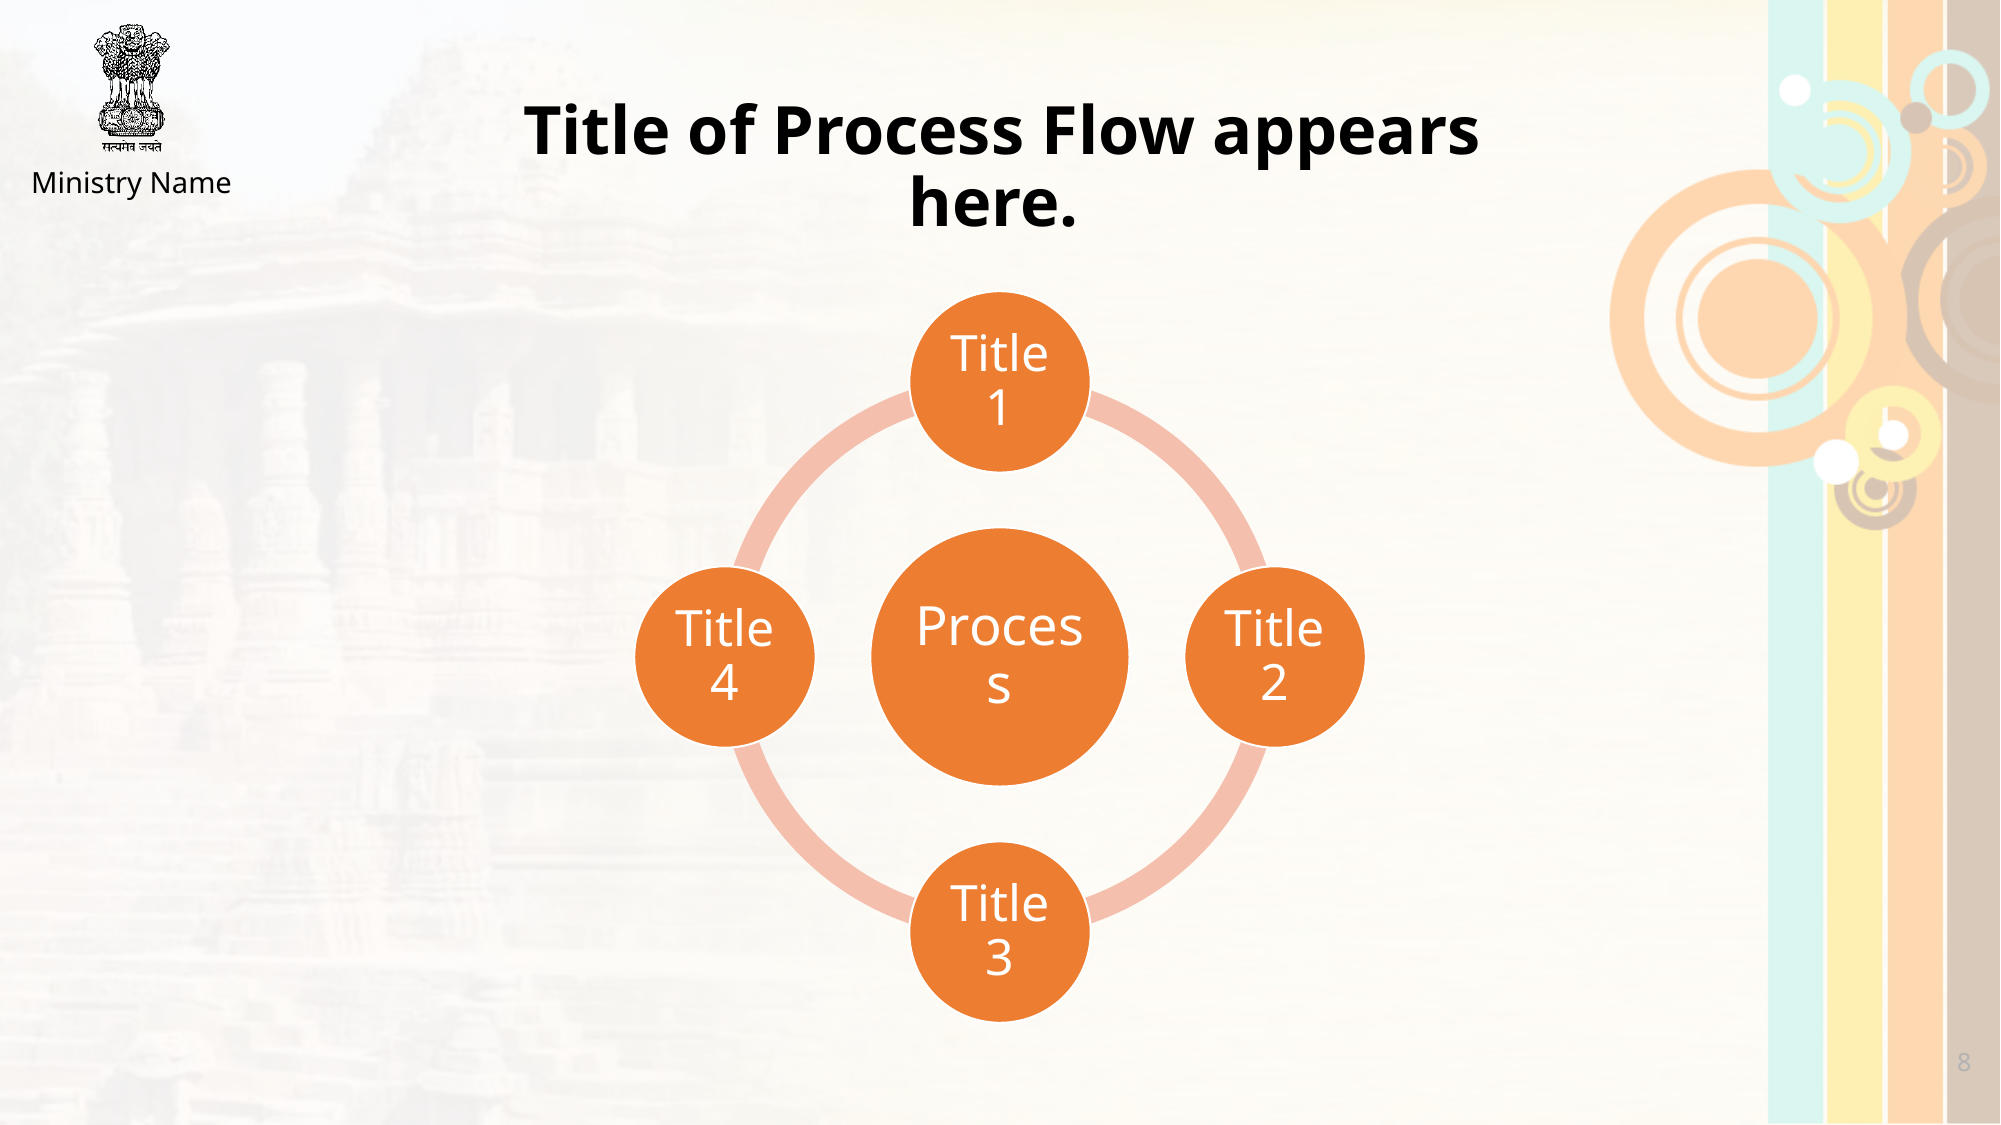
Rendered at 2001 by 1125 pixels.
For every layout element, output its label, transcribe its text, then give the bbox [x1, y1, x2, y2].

picture [90, 19, 174, 156]
list Ministry Name [0, 161, 268, 260]
slide_number 8 [1536, 1033, 1987, 1094]
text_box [411, 290, 1588, 1024]
text_box Title of Process Flow appears here. [491, 89, 1513, 249]
